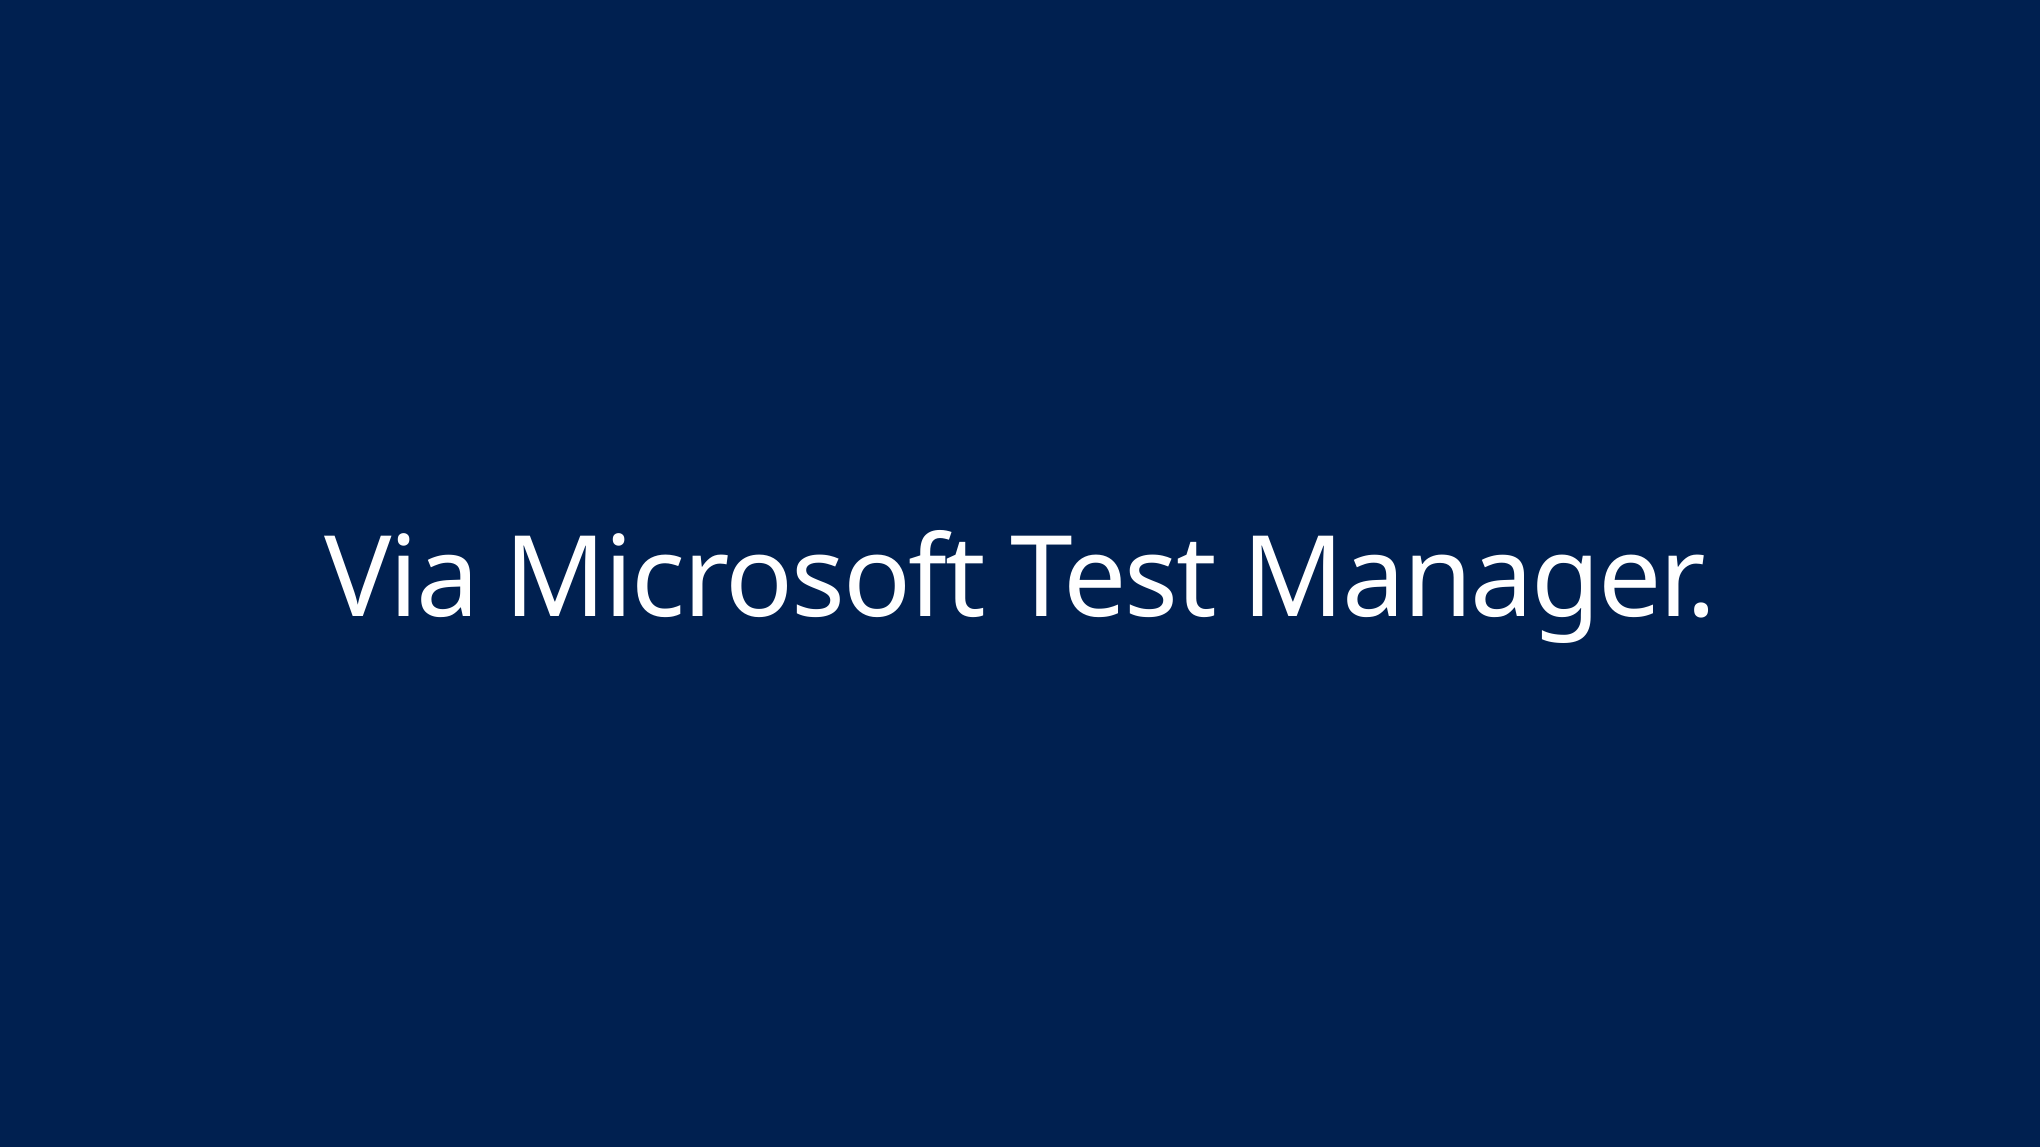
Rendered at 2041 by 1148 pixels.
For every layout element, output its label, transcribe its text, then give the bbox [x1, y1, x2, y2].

title Via Microsoft Test Manager. [45, 48, 1996, 1112]
